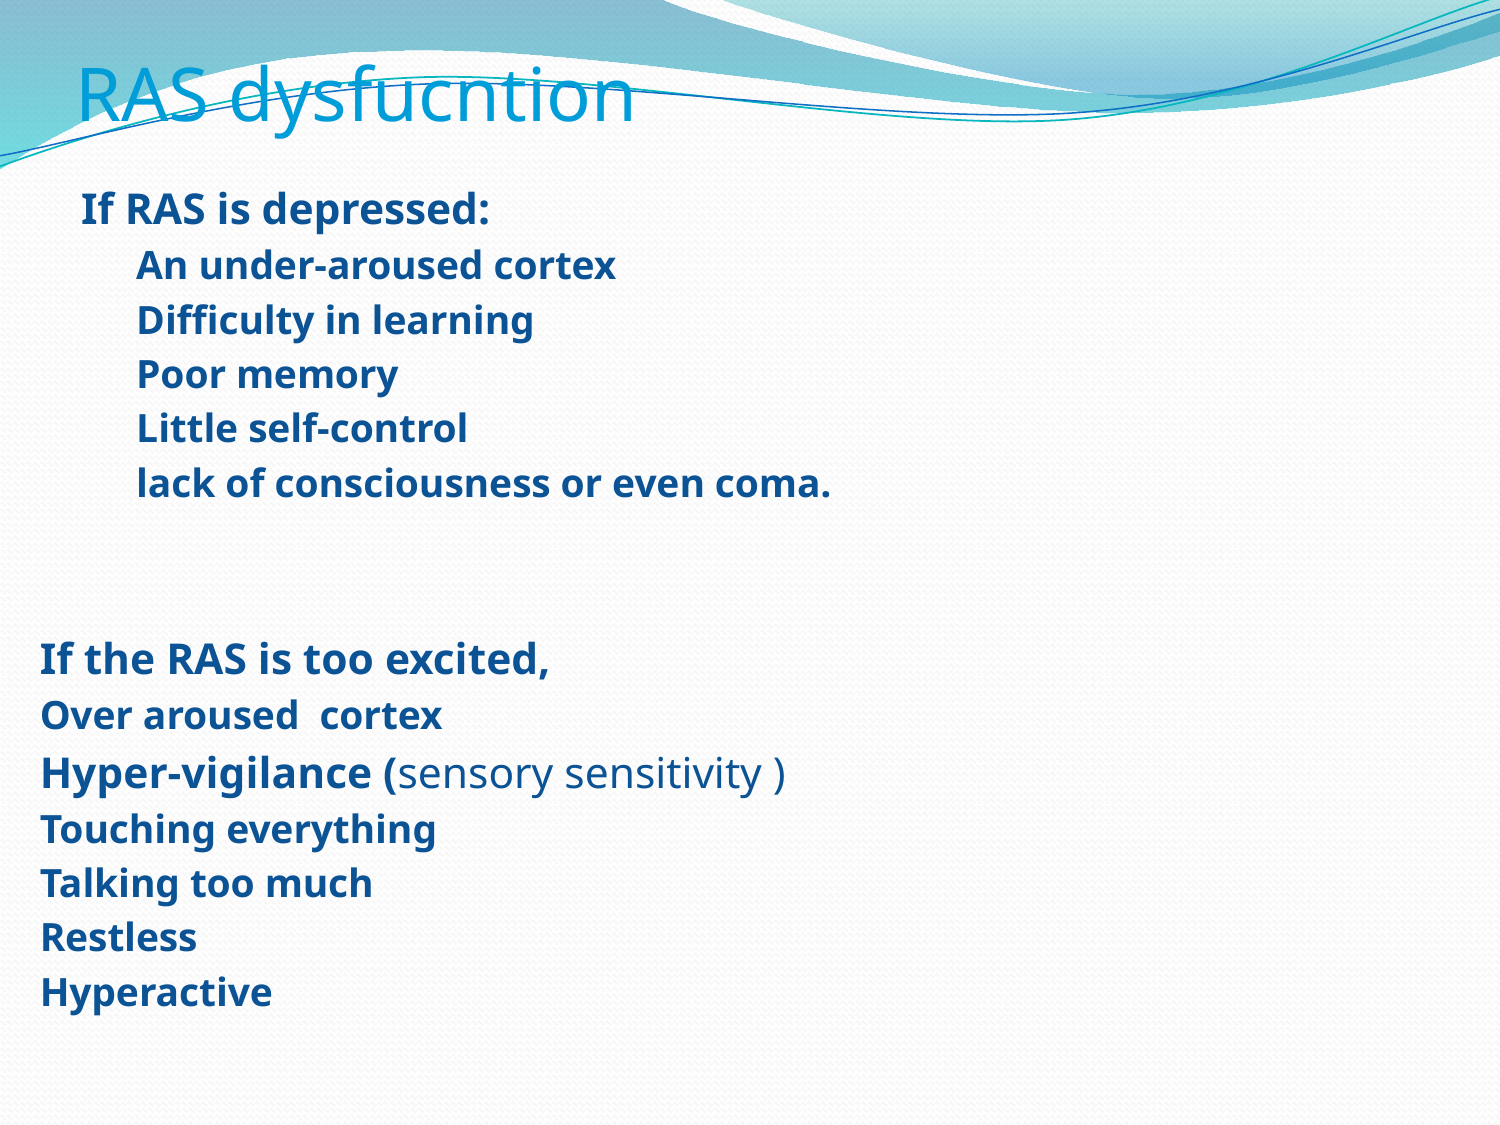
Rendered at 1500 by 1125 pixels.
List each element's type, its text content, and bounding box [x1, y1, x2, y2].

list If RAS is depressed: An under-aroused cortex Difficulty in learning Poor memory Little self-control lack of consciousness or even coma. If the RAS is too excited, Over aroused cortex Hyper-vigilance (sensory sensitivity ) Touching everything Talking too much Restless Hyperactive [24, 174, 1375, 1025]
title RAS dysfucntion [75, 37, 1425, 225]
